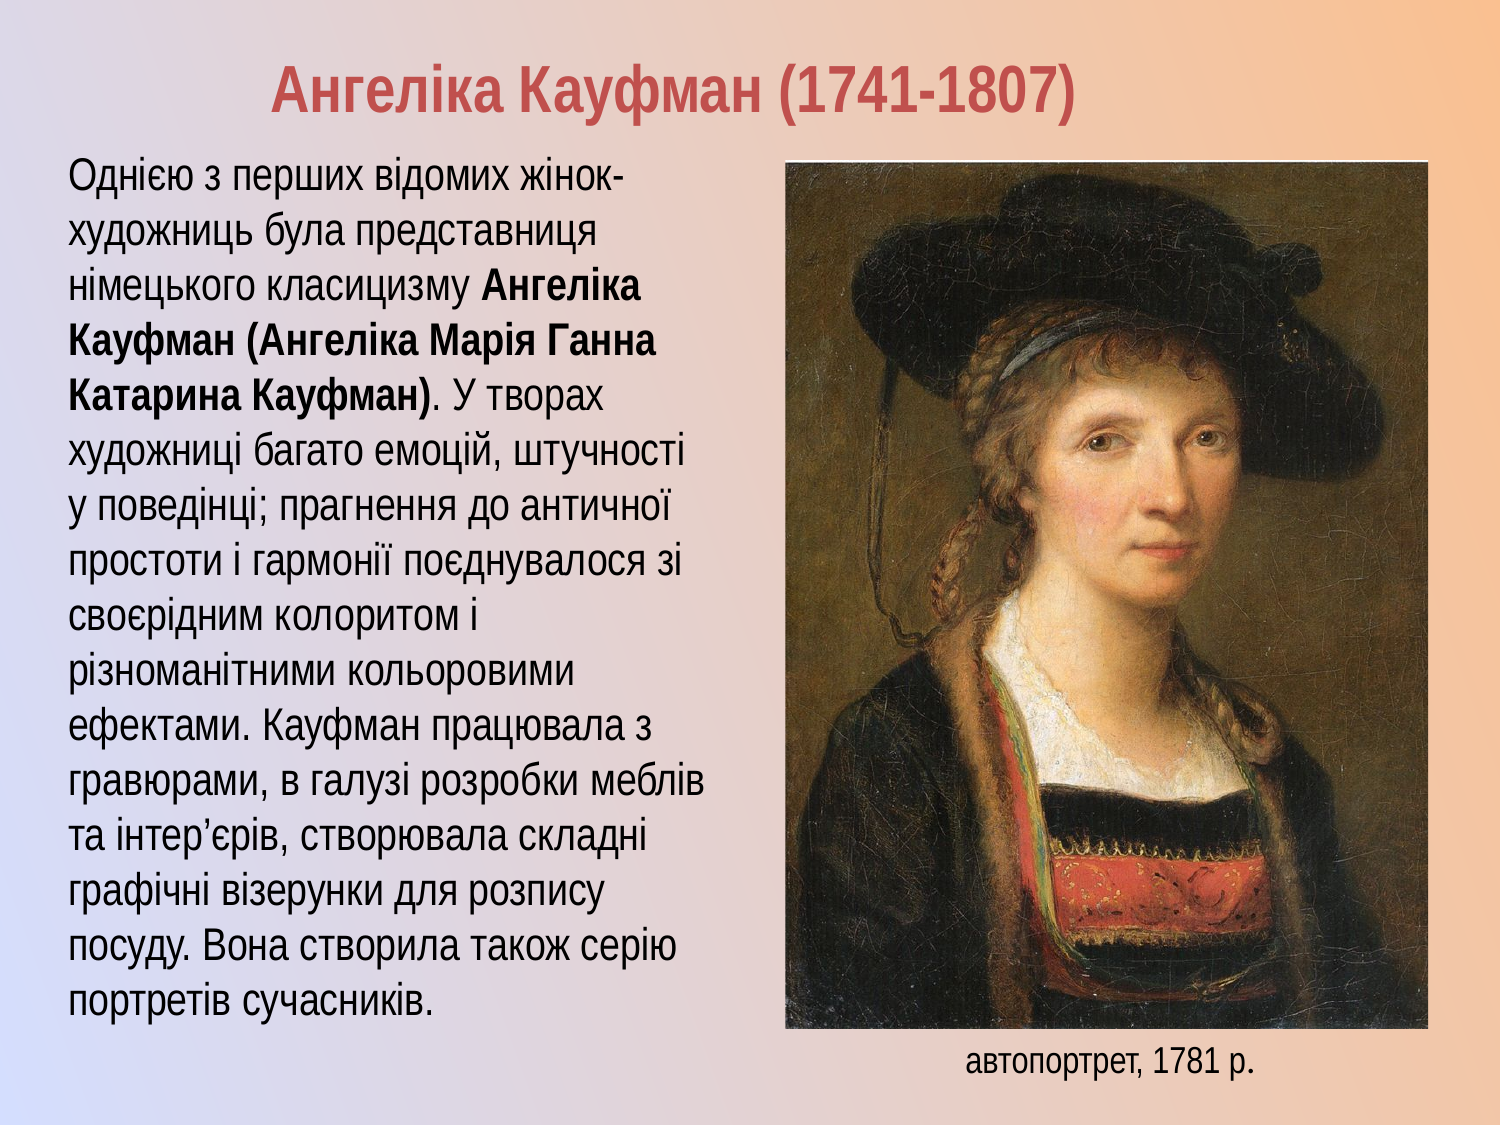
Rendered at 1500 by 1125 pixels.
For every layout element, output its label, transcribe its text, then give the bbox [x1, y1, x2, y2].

list Однією з перших відомих жінок-художниць була представниця німецького класицизму Ангеліка Кауфман (Ангеліка Марія Ганна Катарина Кауфман). У творах художниці багато емоцій, штучності у поведінці; прагнення до античної простоти і гармонії поєднувалося зі своєрідним колоритом і різноманітними кольоровими ефектами. Кауфман працювала з гравюрами, в галузі розробки меблів та інтер’єрів, створювала складні графічні візерунки для розпису посуду. Вона створила також серію портретів сучасників. [52, 136, 727, 1095]
title Ангеліка Кауфман (1741-1807) [147, 40, 1201, 134]
text_box автопортрет, 1781 р. [950, 1038, 1306, 1089]
picture [785, 160, 1429, 1029]
